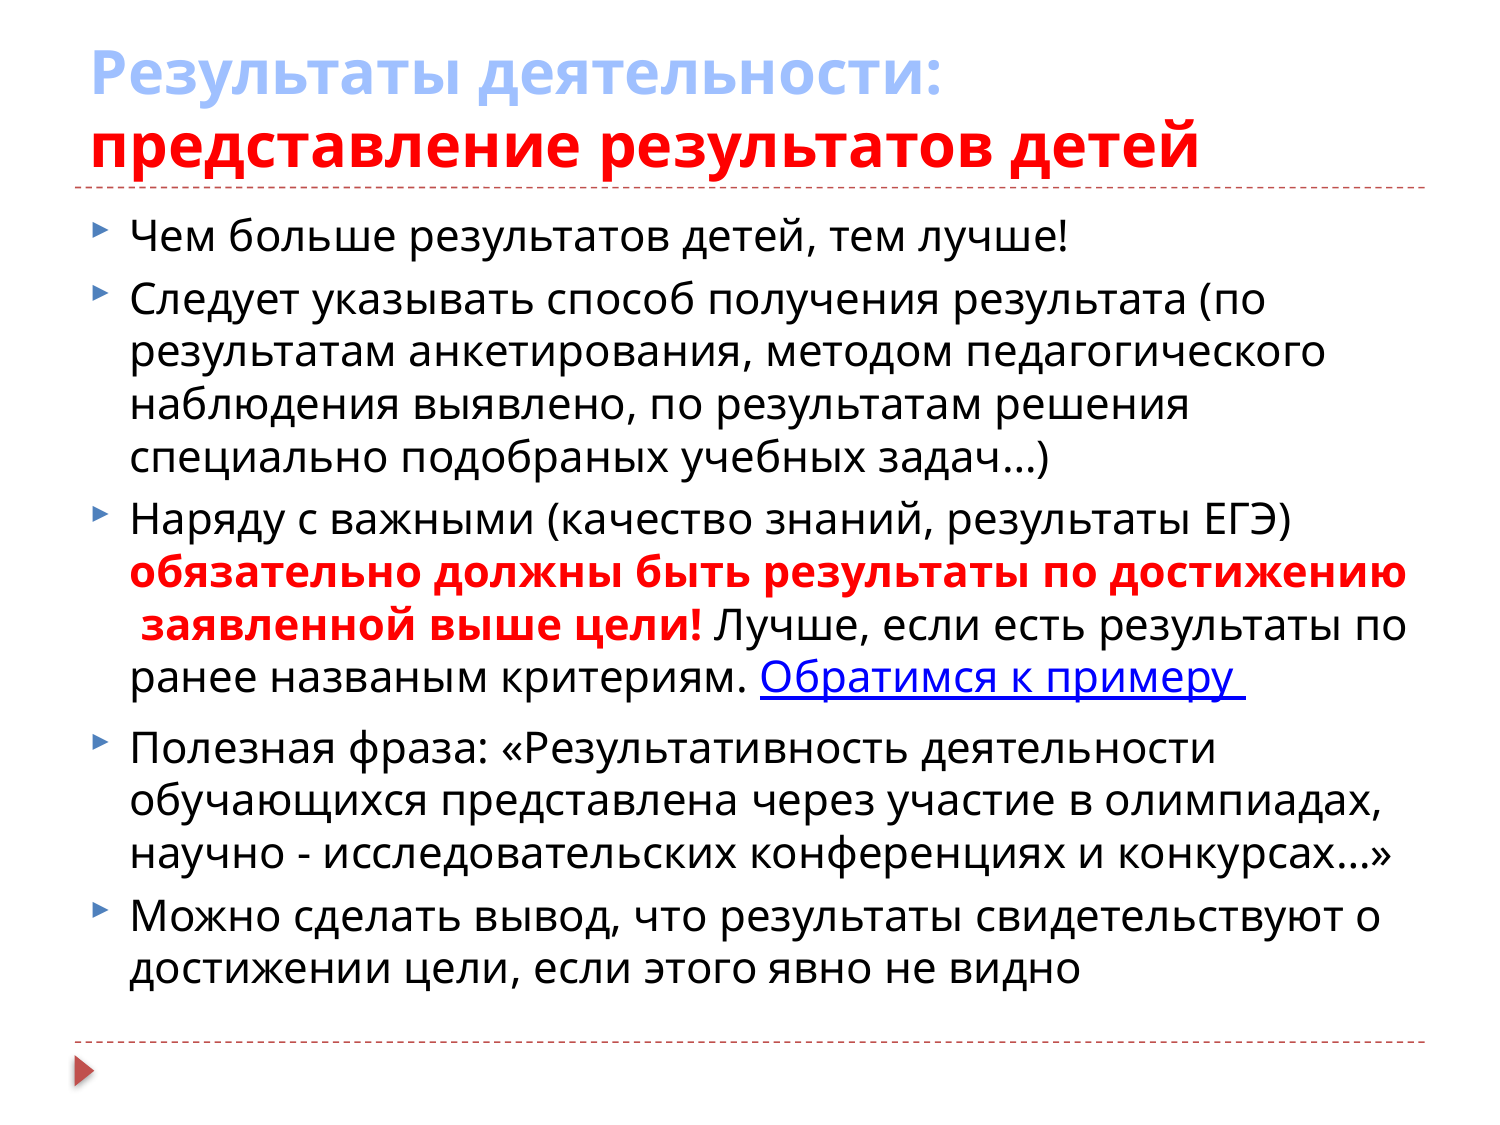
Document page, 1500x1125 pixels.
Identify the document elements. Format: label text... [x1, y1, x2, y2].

list Чем больше результатов детей, тем лучше! Следует указывать способ получения результата (по результатам анкетирования, методом педагогического наблюдения выявлено, по результатам решения специально подобраных учебных задач…) Наряду с важными (качество знаний, результаты ЕГЭ) обязательно должны быть результаты по достижению заявленной выше цели! Лучше, если есть результаты по ранее названым критериям. Обратимся к примеру Полезная фраза: «Результативность деятельности обучающихся представлена через участие в олимпиадах, научно - исследовательских конференциях и конкурсах…» Можно сделать вывод, что результаты свидетельствуют о достижении цели, если этого явно не видно [75, 200, 1425, 1047]
title Результаты деятельности: представление результатов детей [75, 24, 1425, 188]
